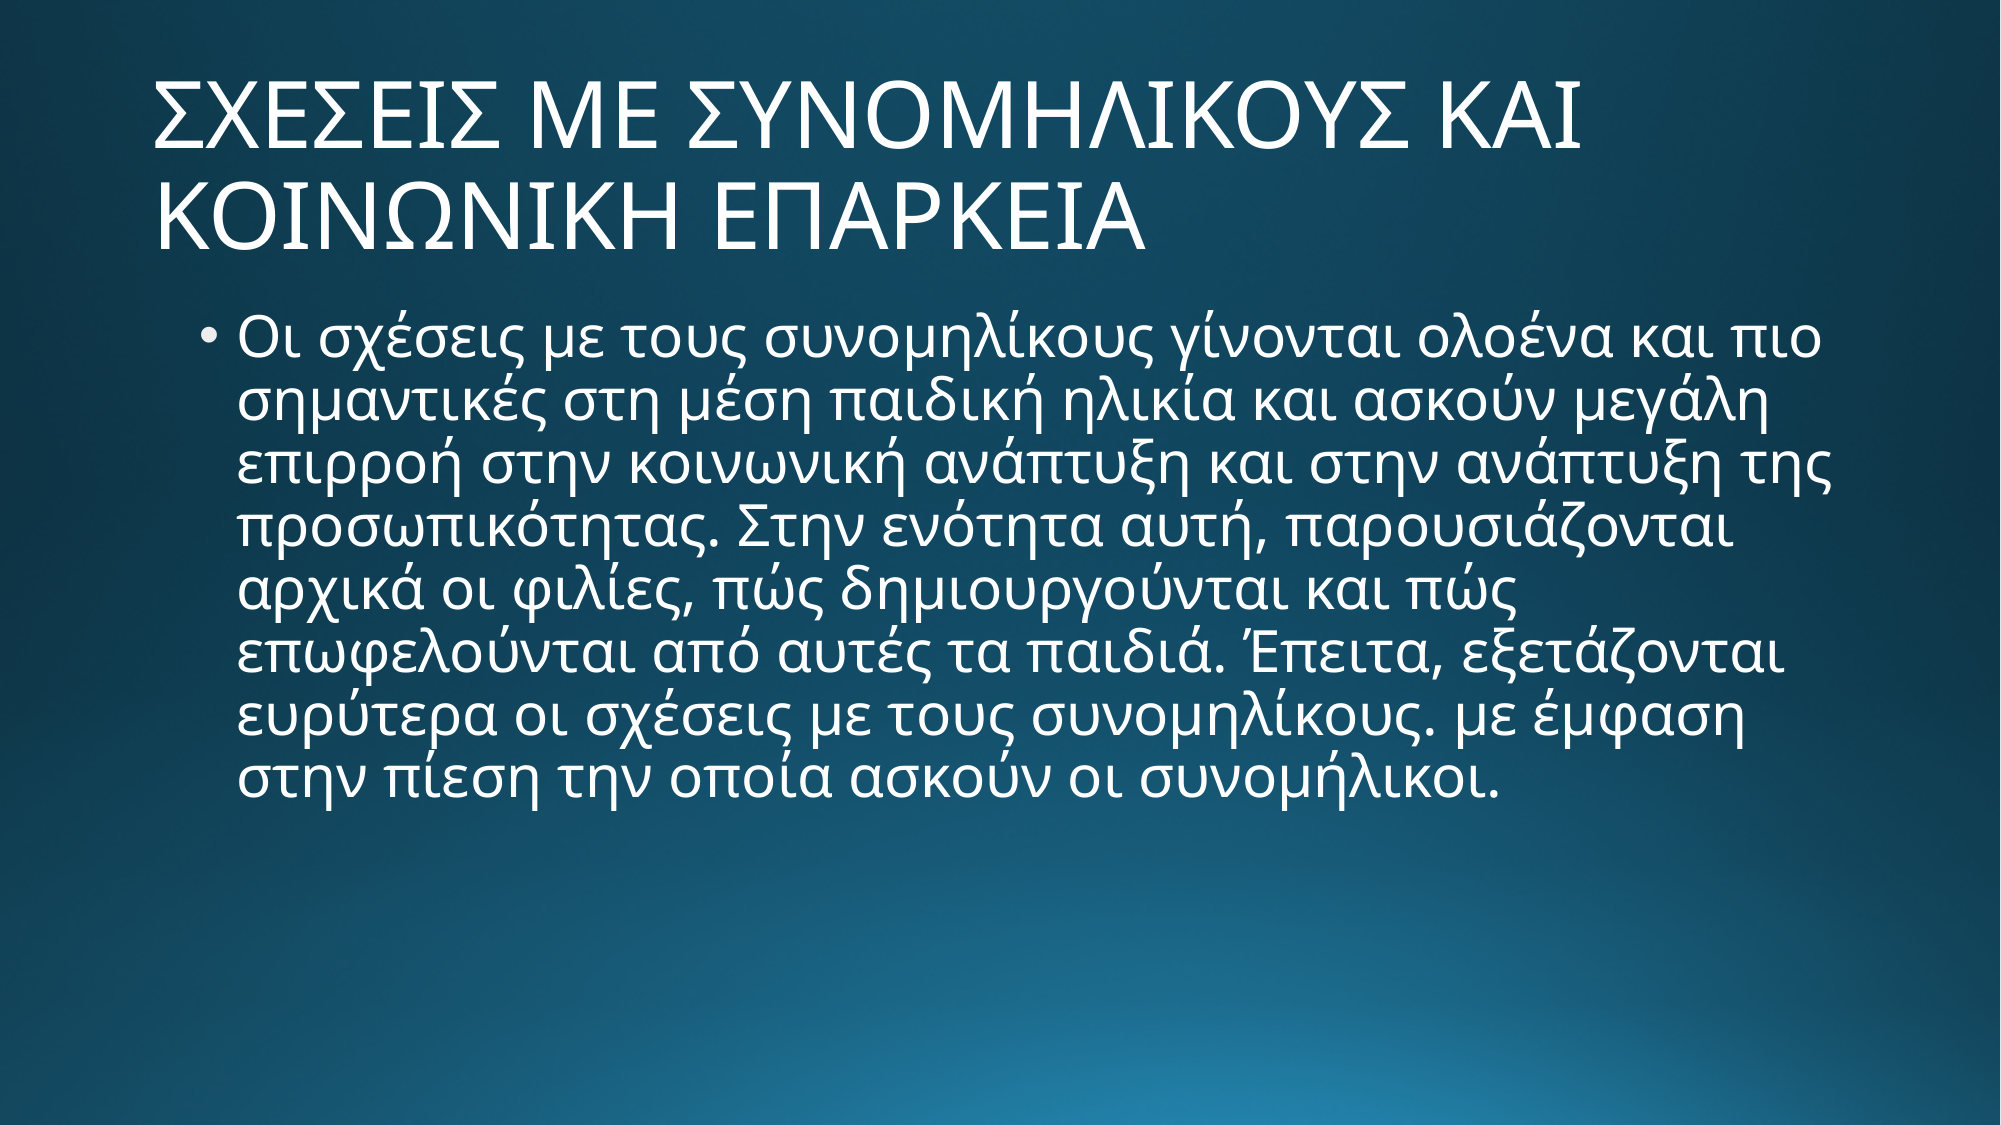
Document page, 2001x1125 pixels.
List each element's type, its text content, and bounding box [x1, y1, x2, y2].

list Οι σχέσεις με τους συνομηλίκους γίνονται ολοένα και πιο σημαντικές στη μέση παιδική ηλικία και ασκούν μεγάλη επιρροή στην κοινωνική ανάπτυξη και στην ανάπτυξη της προσωπικότητας. Στην ενότητα αυτή, παρουσιάζονται αρχικά οι φιλίες, πώς δημιουργούνται και πώς επωφελούνται από αυτές τα παιδιά. Έπειτα, εξετάζονται ευρύτερα οι σχέσεις με τους συνομηλίκους. με έμφαση στην πίεση την οποία ασκούν οι συνομήλικοι. [183, 299, 1863, 1014]
title ΣΧΕΣΕΙΣ ΜΕ ΣΥΝΟΜΗΛΙΚΟΥΣ ΚΑΙ ΚΟΙΝΩΝΙΚΗ ΕΠΑΡΚΕΙΑ [137, 59, 1863, 278]
picture [0, 0, 2001, 1125]
